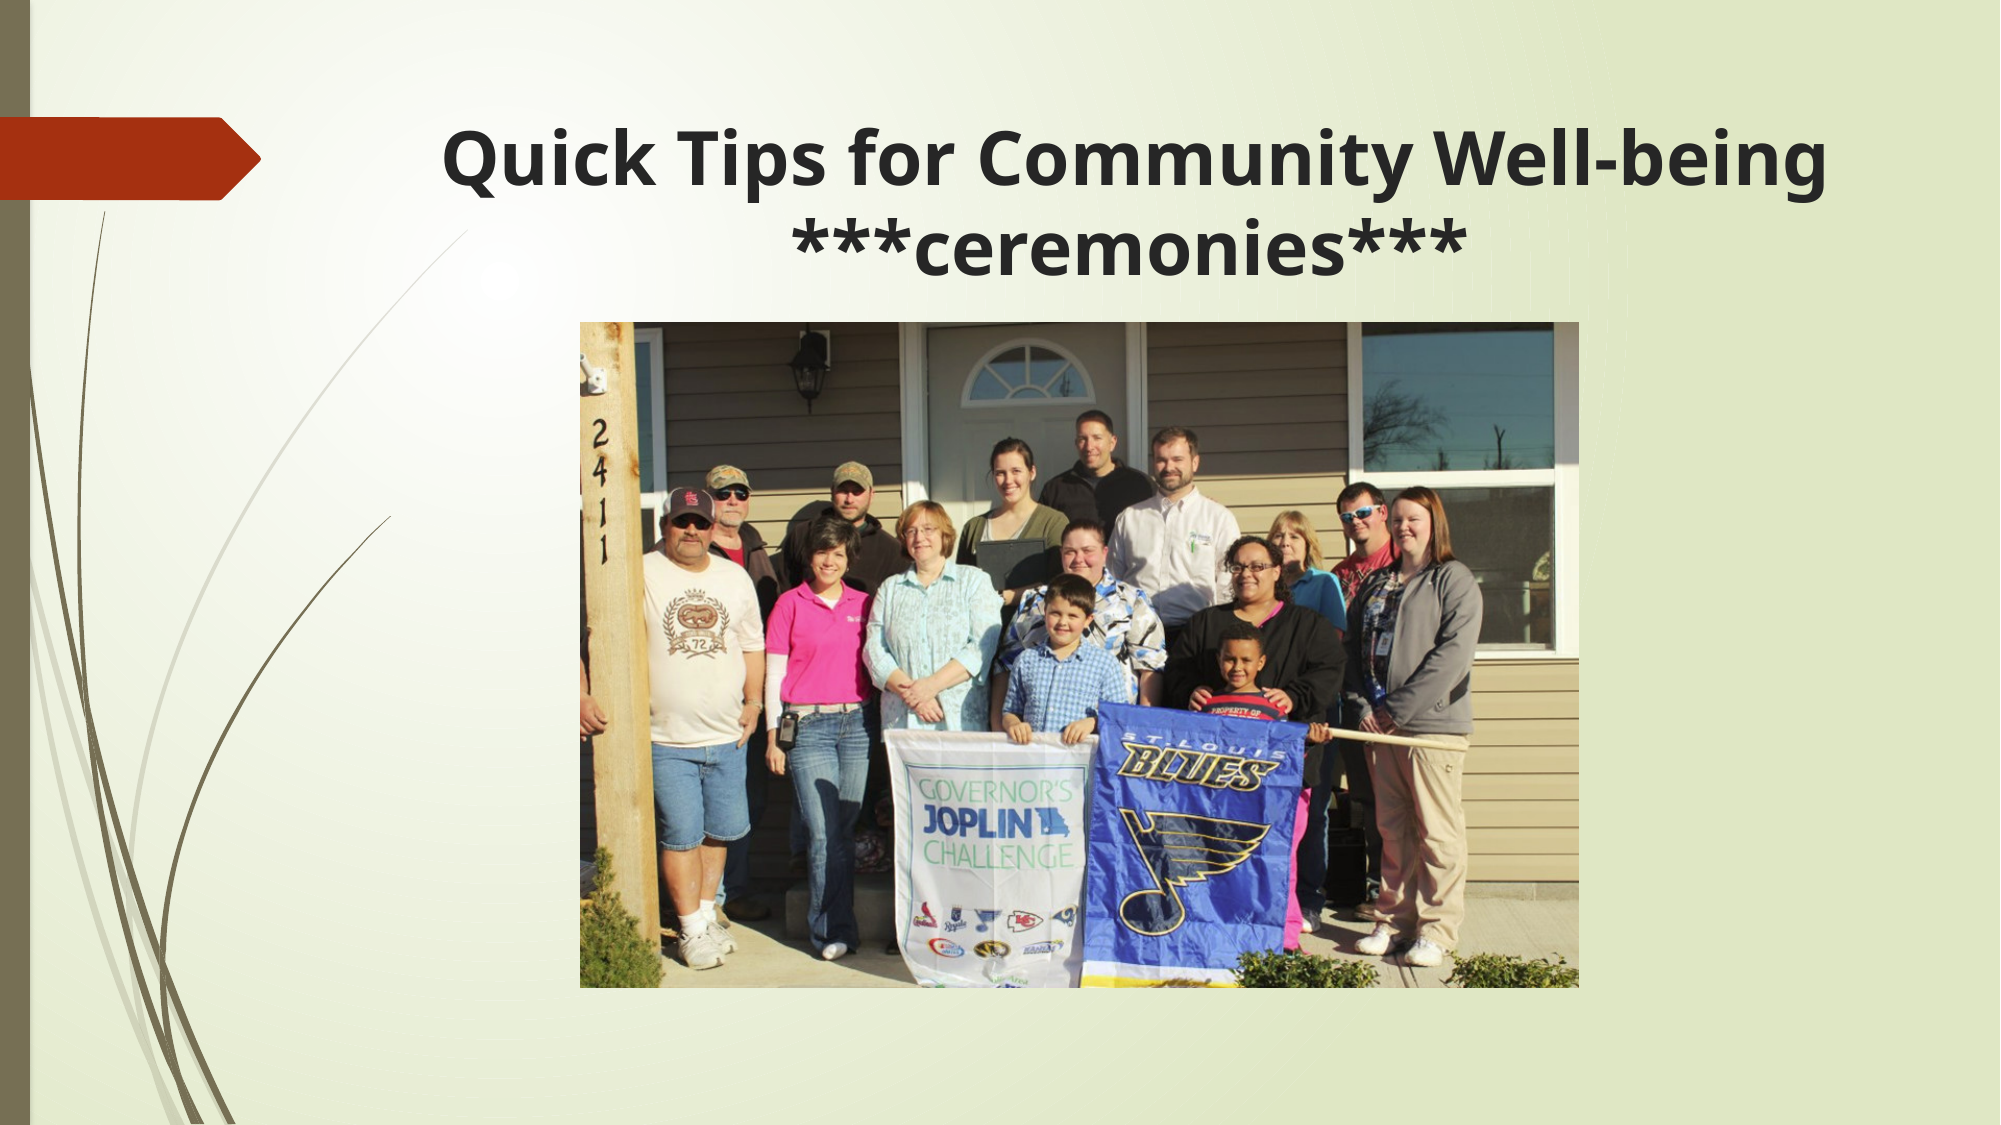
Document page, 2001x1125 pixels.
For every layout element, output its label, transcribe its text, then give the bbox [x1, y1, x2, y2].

picture [580, 322, 1579, 989]
title Quick Tips for Community Well-being ***ceremonies*** [425, 102, 1888, 313]
